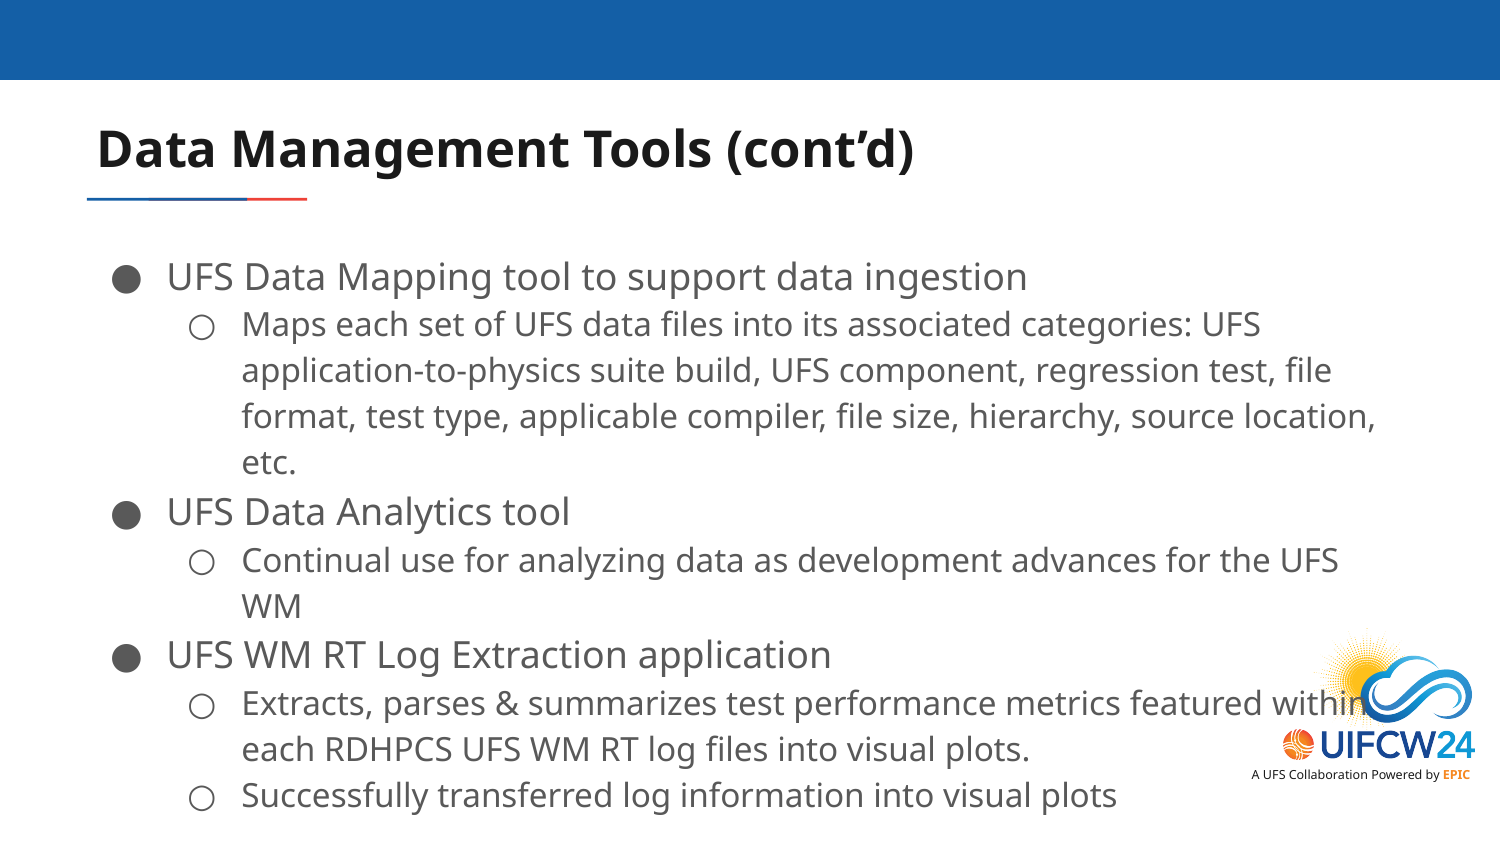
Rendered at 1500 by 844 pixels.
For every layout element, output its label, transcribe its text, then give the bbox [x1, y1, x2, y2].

picture [1412, 628, 1475, 760]
list UFS Data Mapping tool to support data ingestion Maps each set of UFS data files into its associated categories: UFS application-to-physics suite build, UFS component, regression test, file format, test type, applicable compiler, file size, hierarchy, source location, etc. UFS Data Analytics tool Continual use for analyzing data as development advances for the UFS WM UFS WM RT Log Extraction application Extracts, parses & summarizes test performance metrics featured within each RDHPCS UFS WM RT log files into visual plots. Successfully transferred log information into visual plots [76, 230, 1412, 773]
title Data Management Tools (cont’d) [81, 101, 1308, 190]
